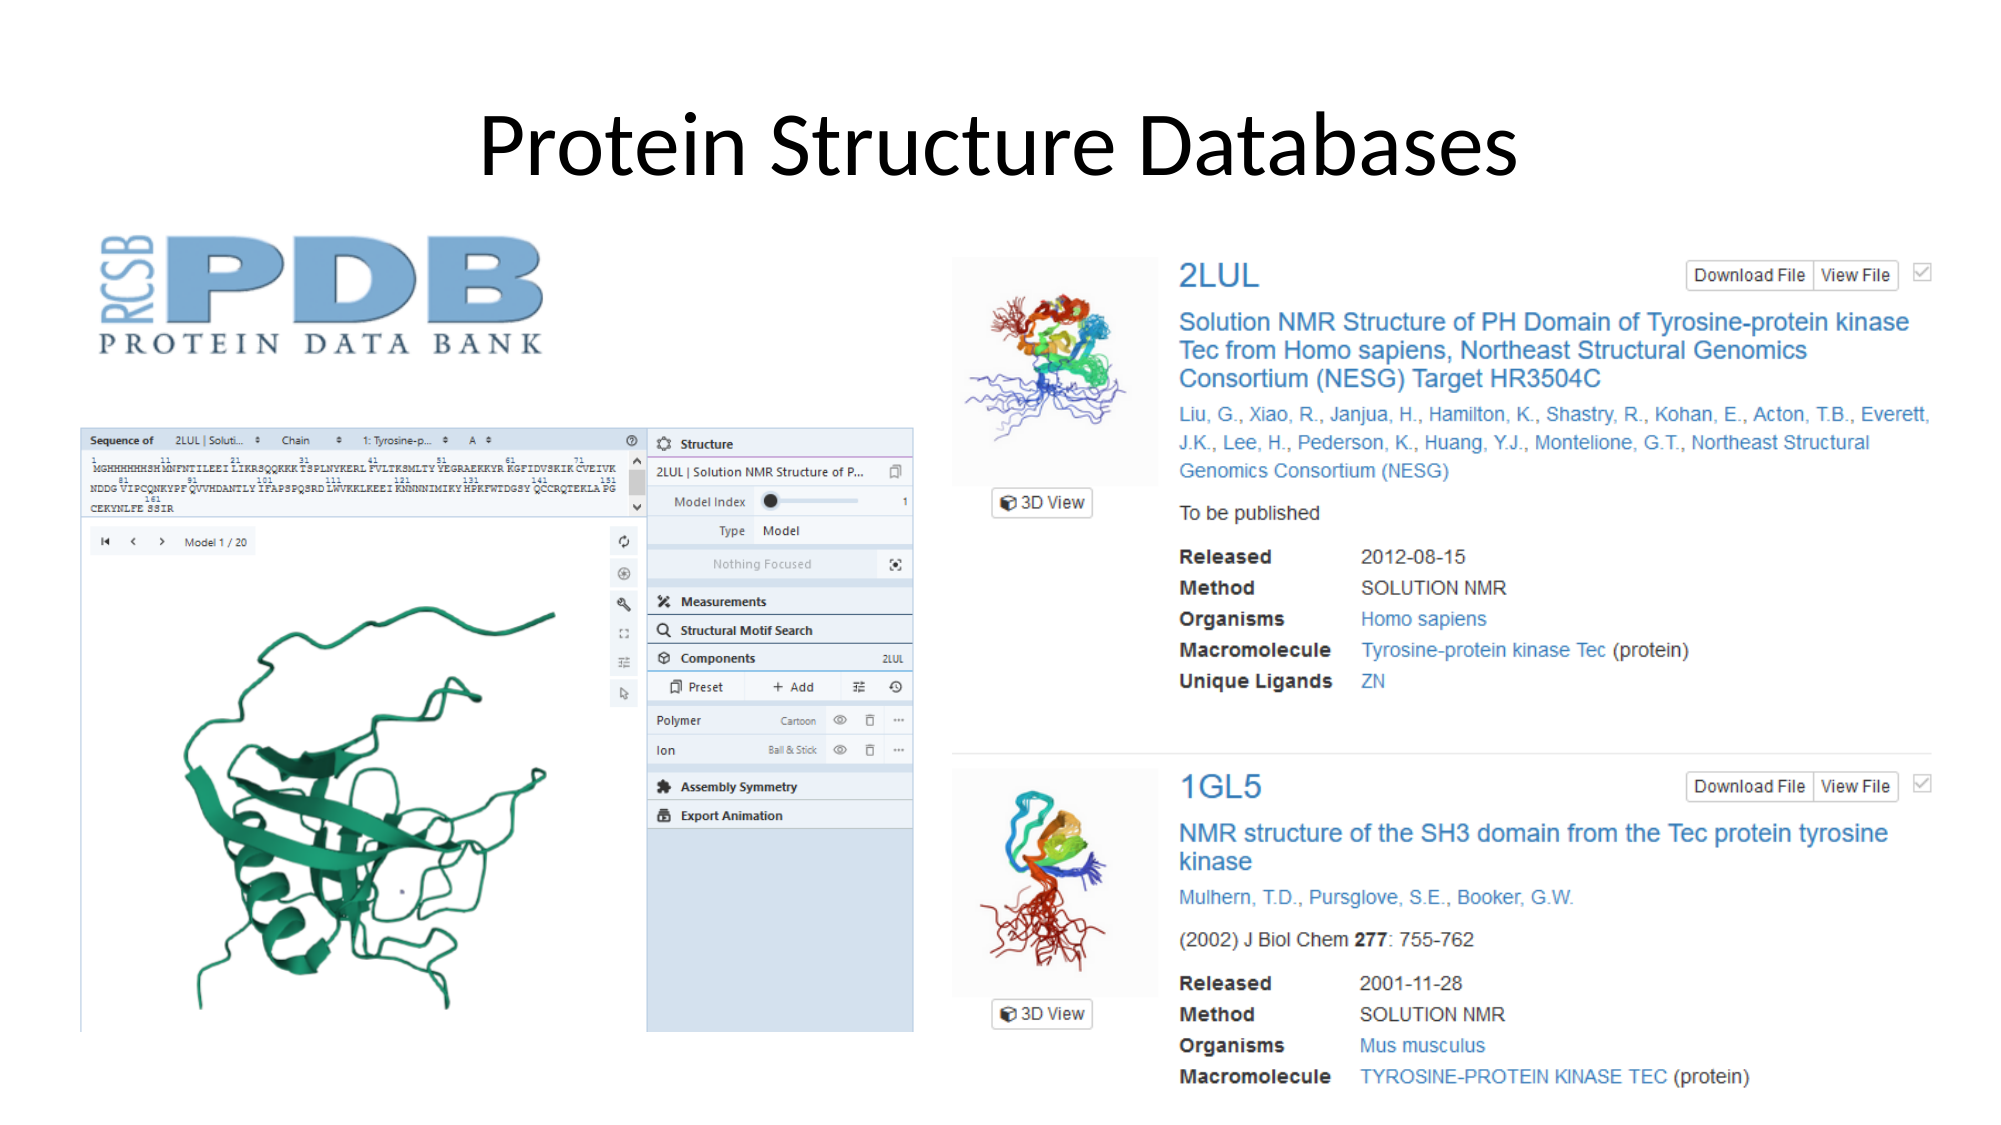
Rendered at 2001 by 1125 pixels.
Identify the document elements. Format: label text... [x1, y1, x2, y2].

picture [97, 232, 549, 357]
picture [952, 232, 1967, 1109]
picture [66, 421, 929, 1032]
title Protein Structure Databases [99, 45, 1900, 233]
